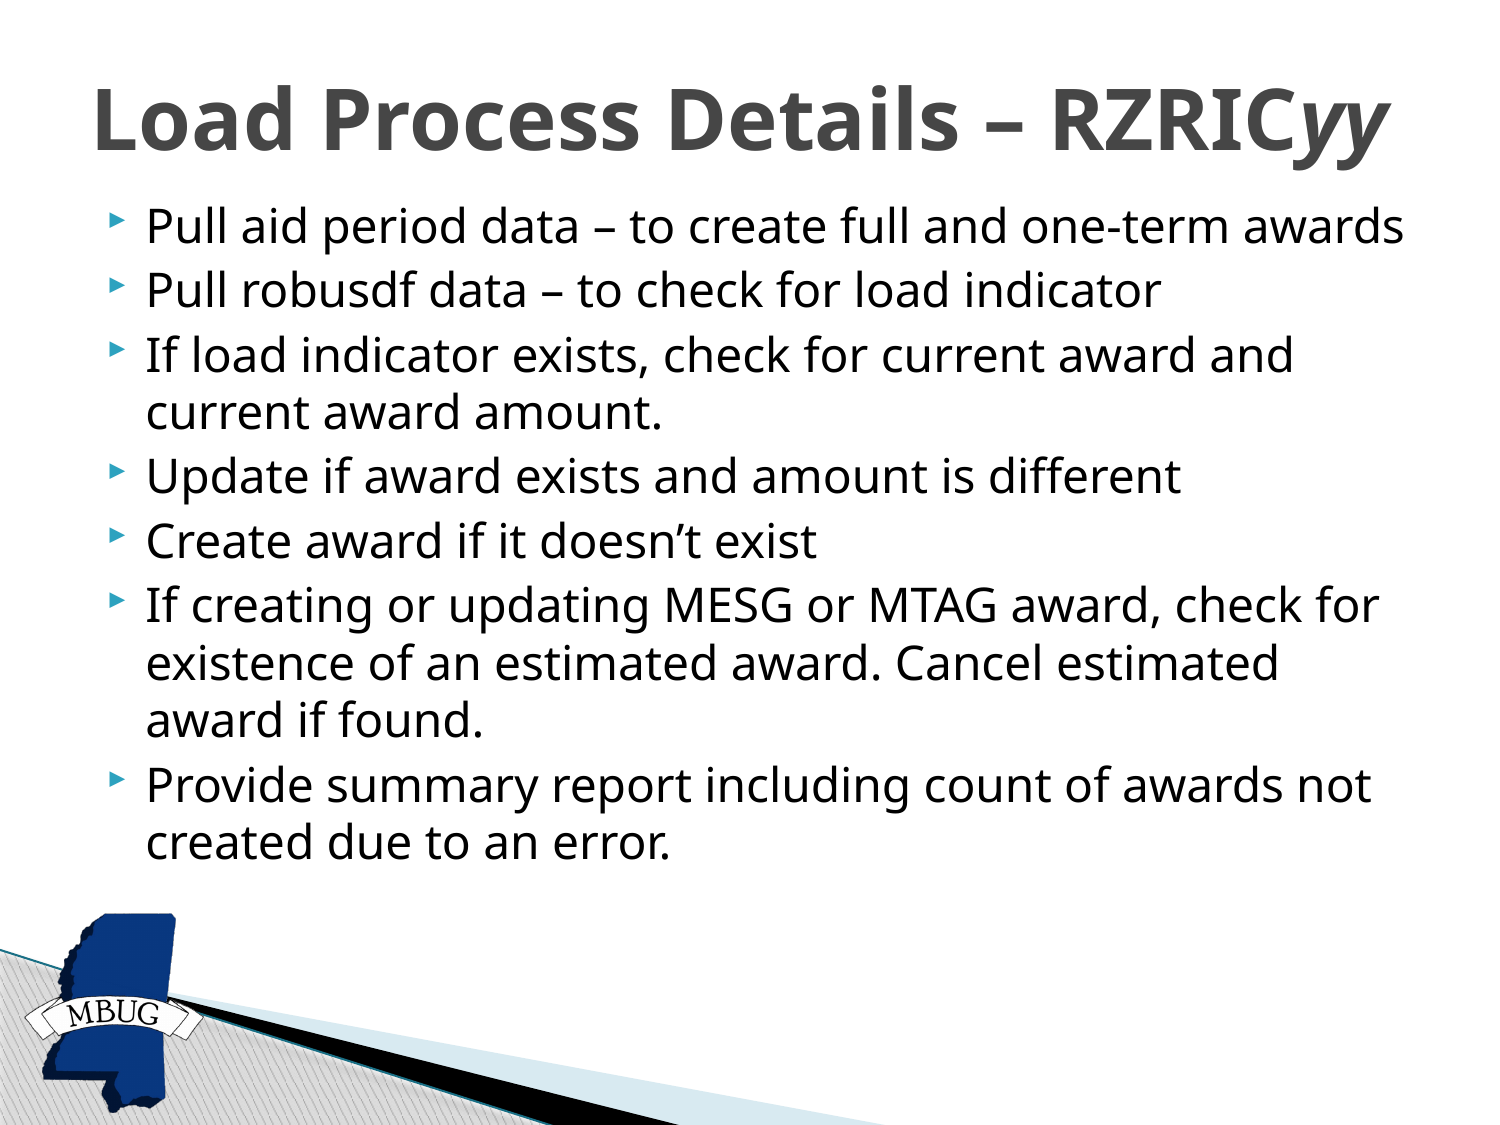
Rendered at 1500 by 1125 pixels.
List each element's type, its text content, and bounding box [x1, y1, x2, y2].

title Load Process Details – RZRICyy [75, 22, 1426, 211]
picture [24, 913, 204, 1113]
list Pull aid period data – to create full and one-term awards Pull robusdf data – to check for load indicator If load indicator exists, check for current award and current award amount. Update if award exists and amount is different Create award if it doesn’t exist If creating or updating MESG or MTAG award, check for existence of an estimated award. Cancel estimated award if found. Provide summary report including count of awards not created due to an error. [75, 211, 1426, 931]
